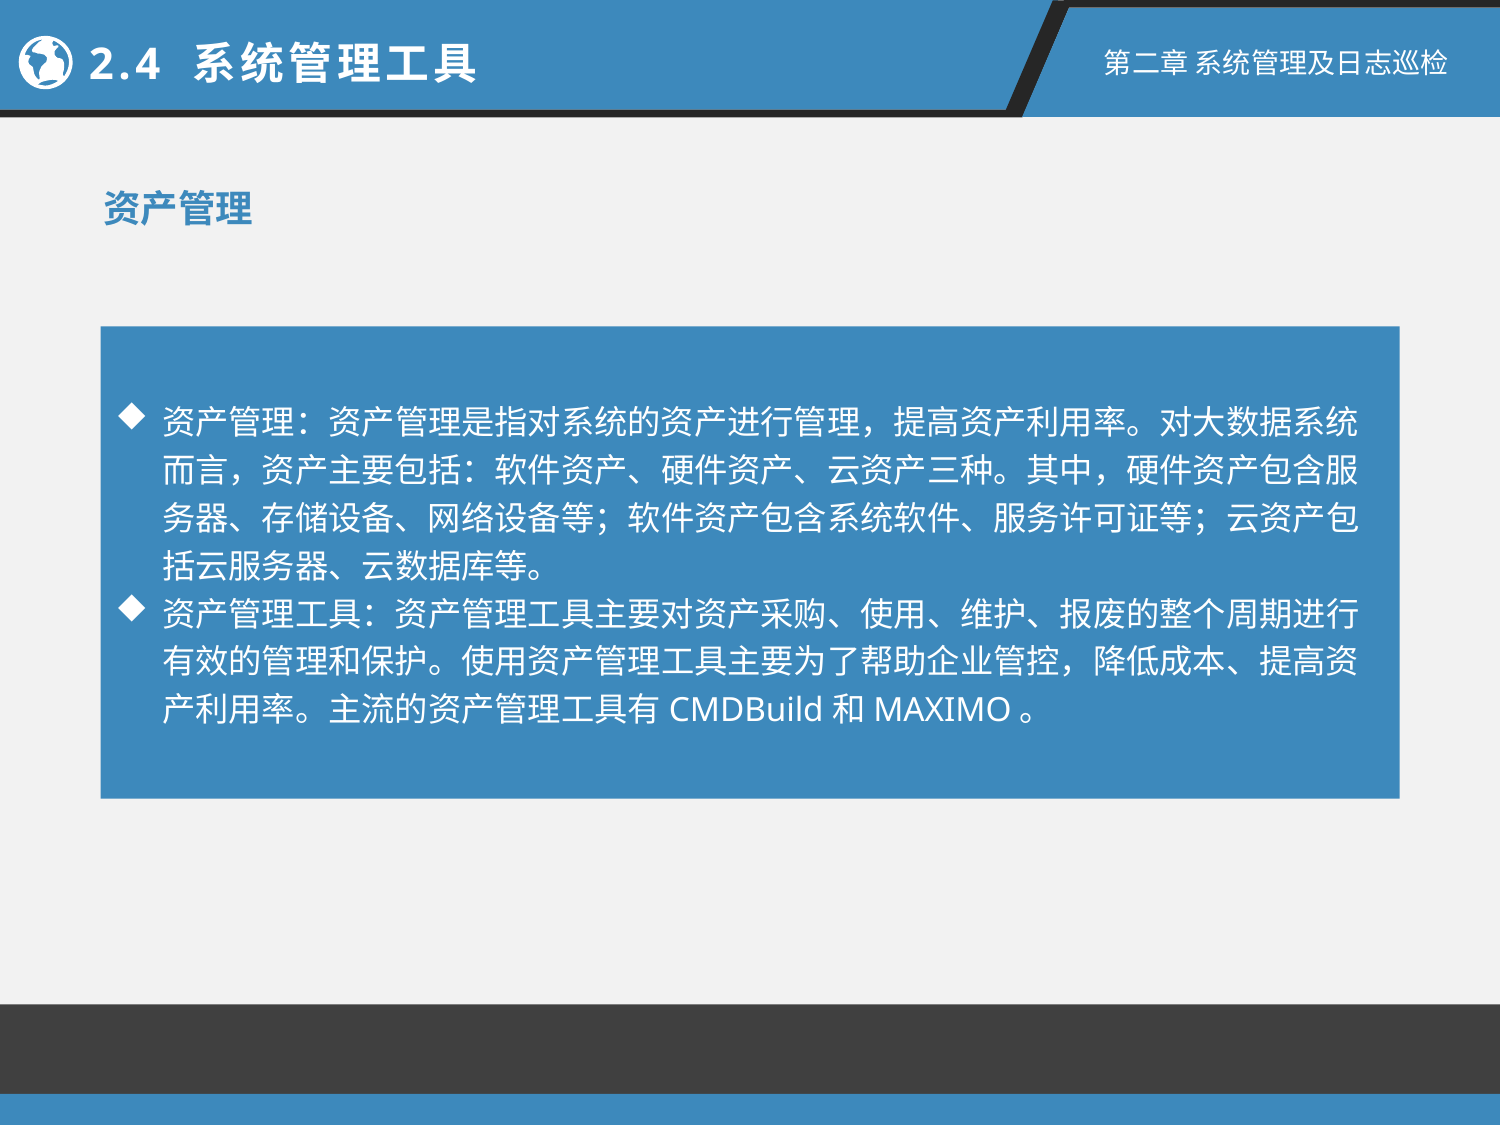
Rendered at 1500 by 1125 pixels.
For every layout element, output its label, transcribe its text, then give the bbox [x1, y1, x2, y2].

text_box [99, 325, 1401, 800]
text_box [0, 1003, 1500, 1093]
text_box 资产管理 [88, 177, 269, 237]
text_box [0, 1093, 1500, 1125]
text_box 资产管理：资产管理是指对系统的资产进行管理，提高资产利用率。对大数据系统而言，资产主要包括：软件资产、硬件资产、云资产三种。其中，硬件资产包含服务器、存储设备、网络设备等；软件资产包含系统软件、服务许可证等；云资产包括云服务器、云数据库等。 资产管理工具：资产管理工具主要对资产采购、使用、维护、报废的整个周期进行有效的管理和保护。使用资产管理工具主要为了帮助企业管控，降低成本、提高资产利用率。主流的资产管理工具有CMDBuild和MAXIMO。 [100, 385, 1400, 736]
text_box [0, 0, 1500, 118]
